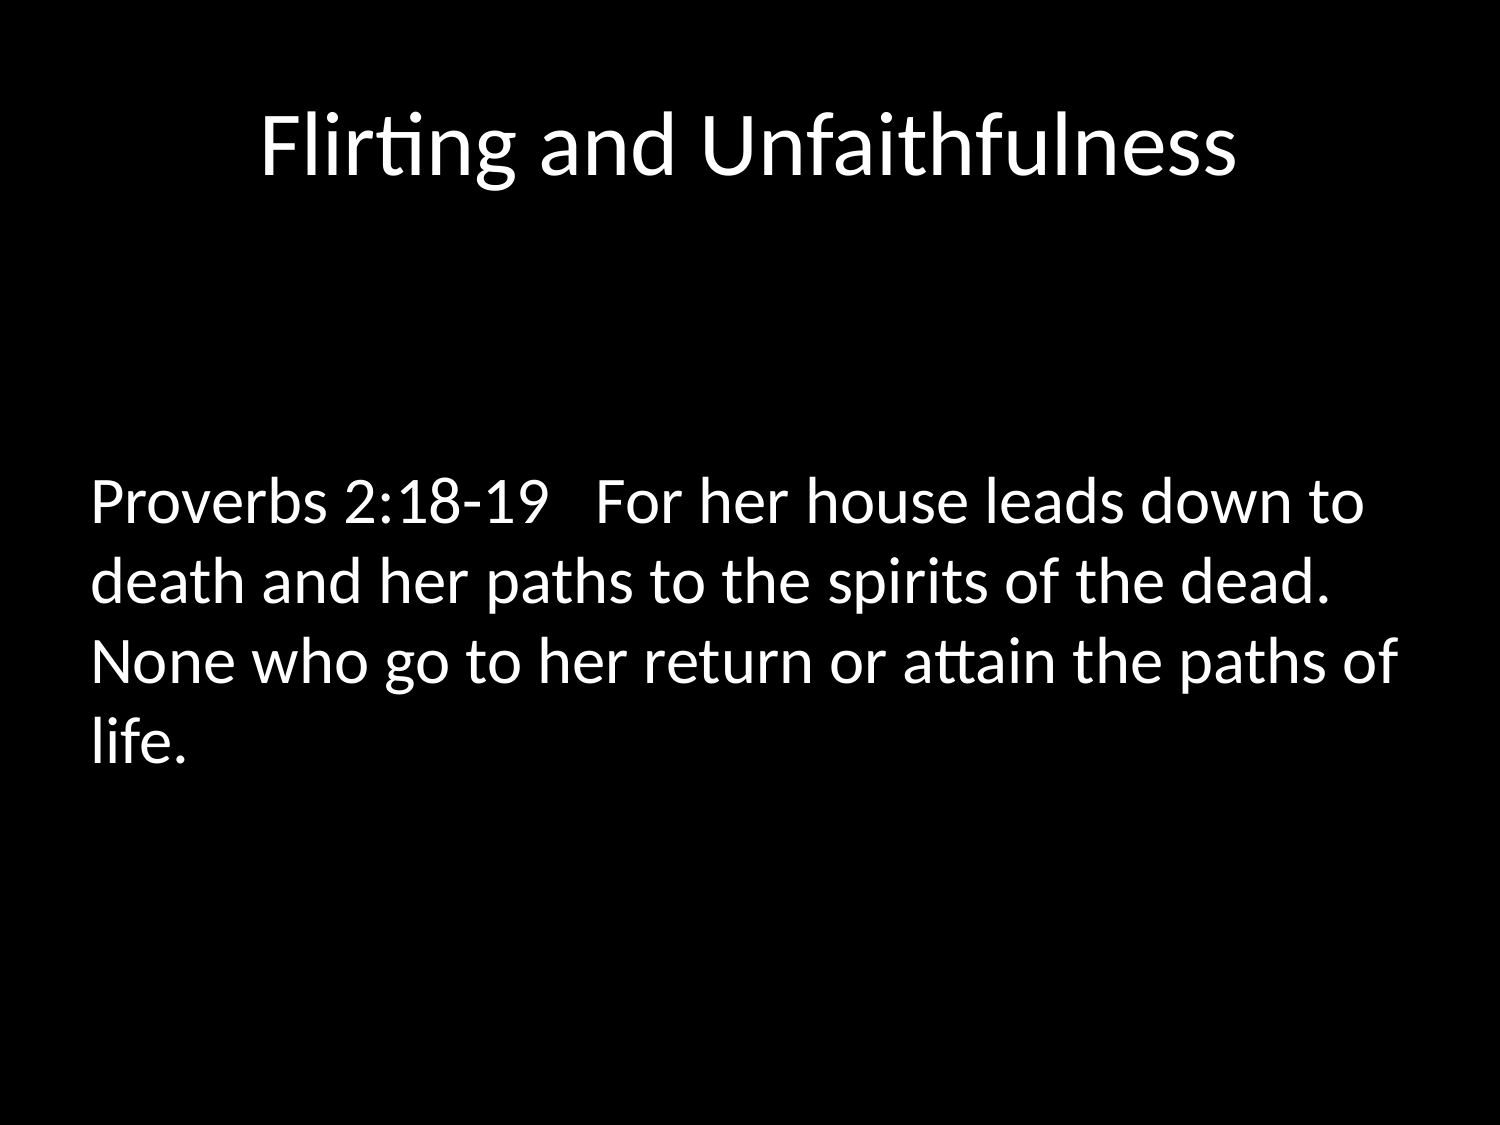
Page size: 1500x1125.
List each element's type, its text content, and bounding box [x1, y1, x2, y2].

list Proverbs 2:18-19 For her house leads down to death and her paths to the spirits of the dead. None who go to her return or attain the paths of life. [75, 262, 1425, 1005]
title Flirting and Unfaithfulness [75, 45, 1425, 233]
